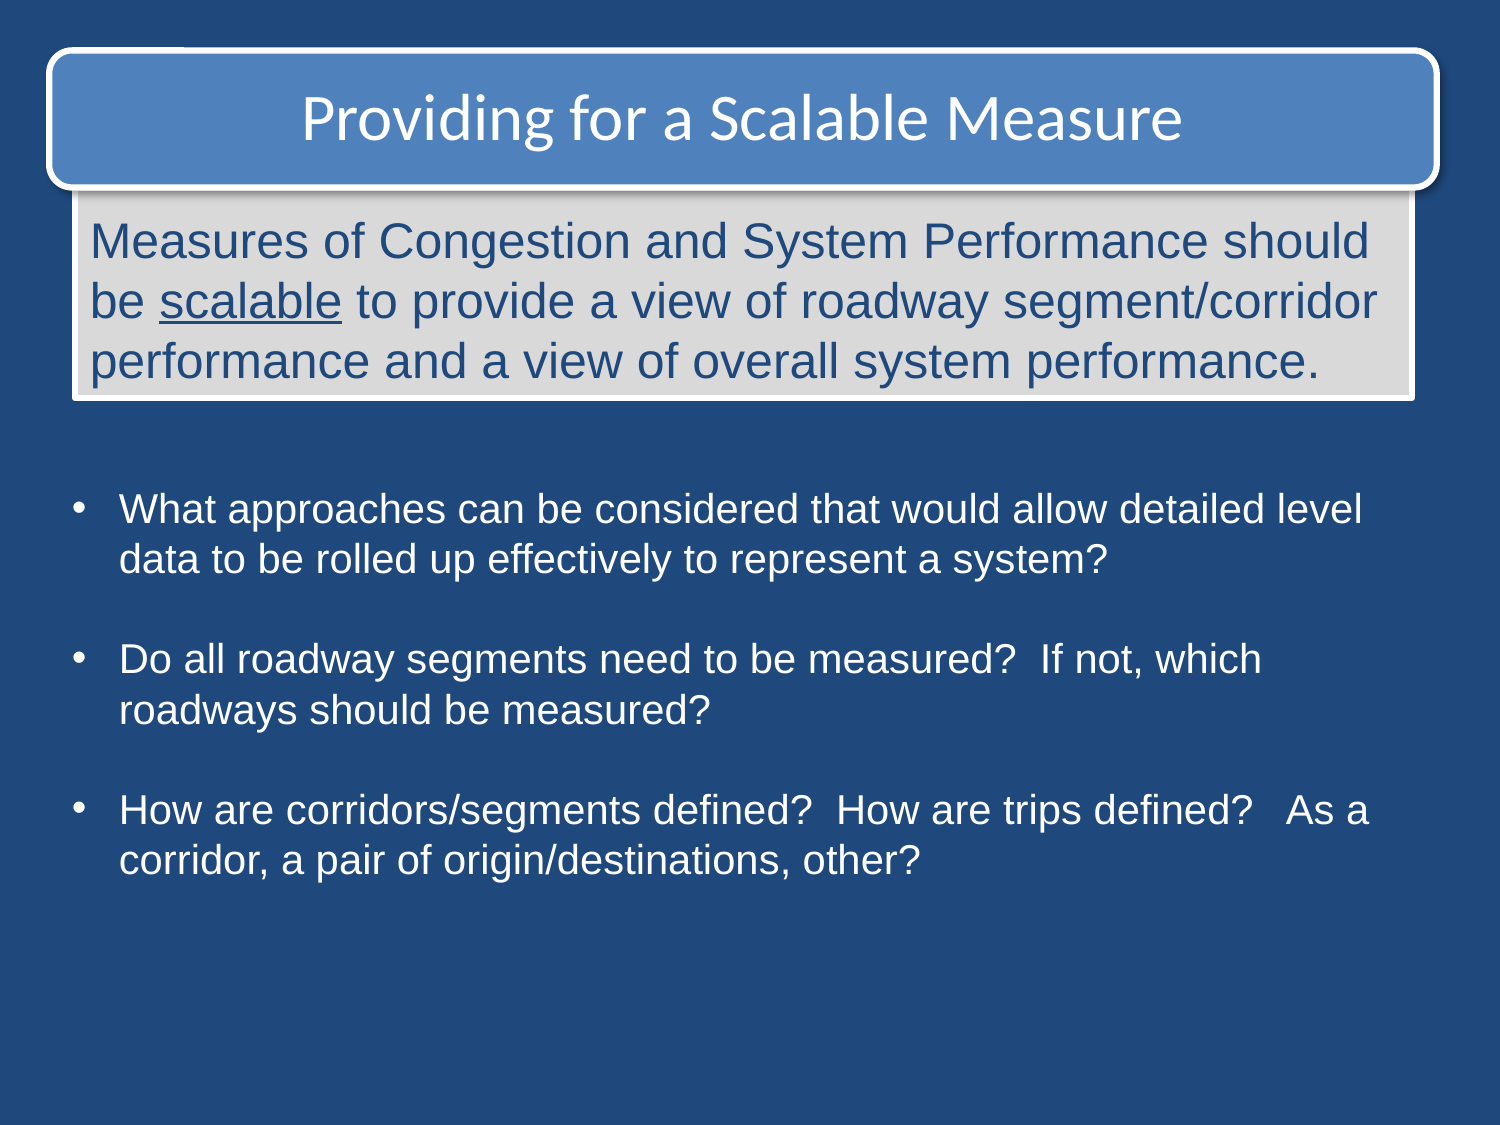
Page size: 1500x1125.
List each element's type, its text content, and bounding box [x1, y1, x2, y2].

text_box [47, 48, 1439, 190]
text_box Providing for a Scalable Measure [56, 57, 1430, 181]
text_box Measures of Congestion and System Performance should be scalable to provide a view of roadway segment/corridor performance and a view of overall system performance. [75, 201, 1412, 396]
text_box What approaches can be considered that would allow detailed level data to be rolled up effectively to represent a system? Do all roadway segments need to be measured? If not, which roadways should be measured? How are corridors/segments defined? How are trips defined? As a corridor, a pair of origin/destinations, other? [57, 474, 1458, 978]
text_box [73, 199, 1414, 400]
